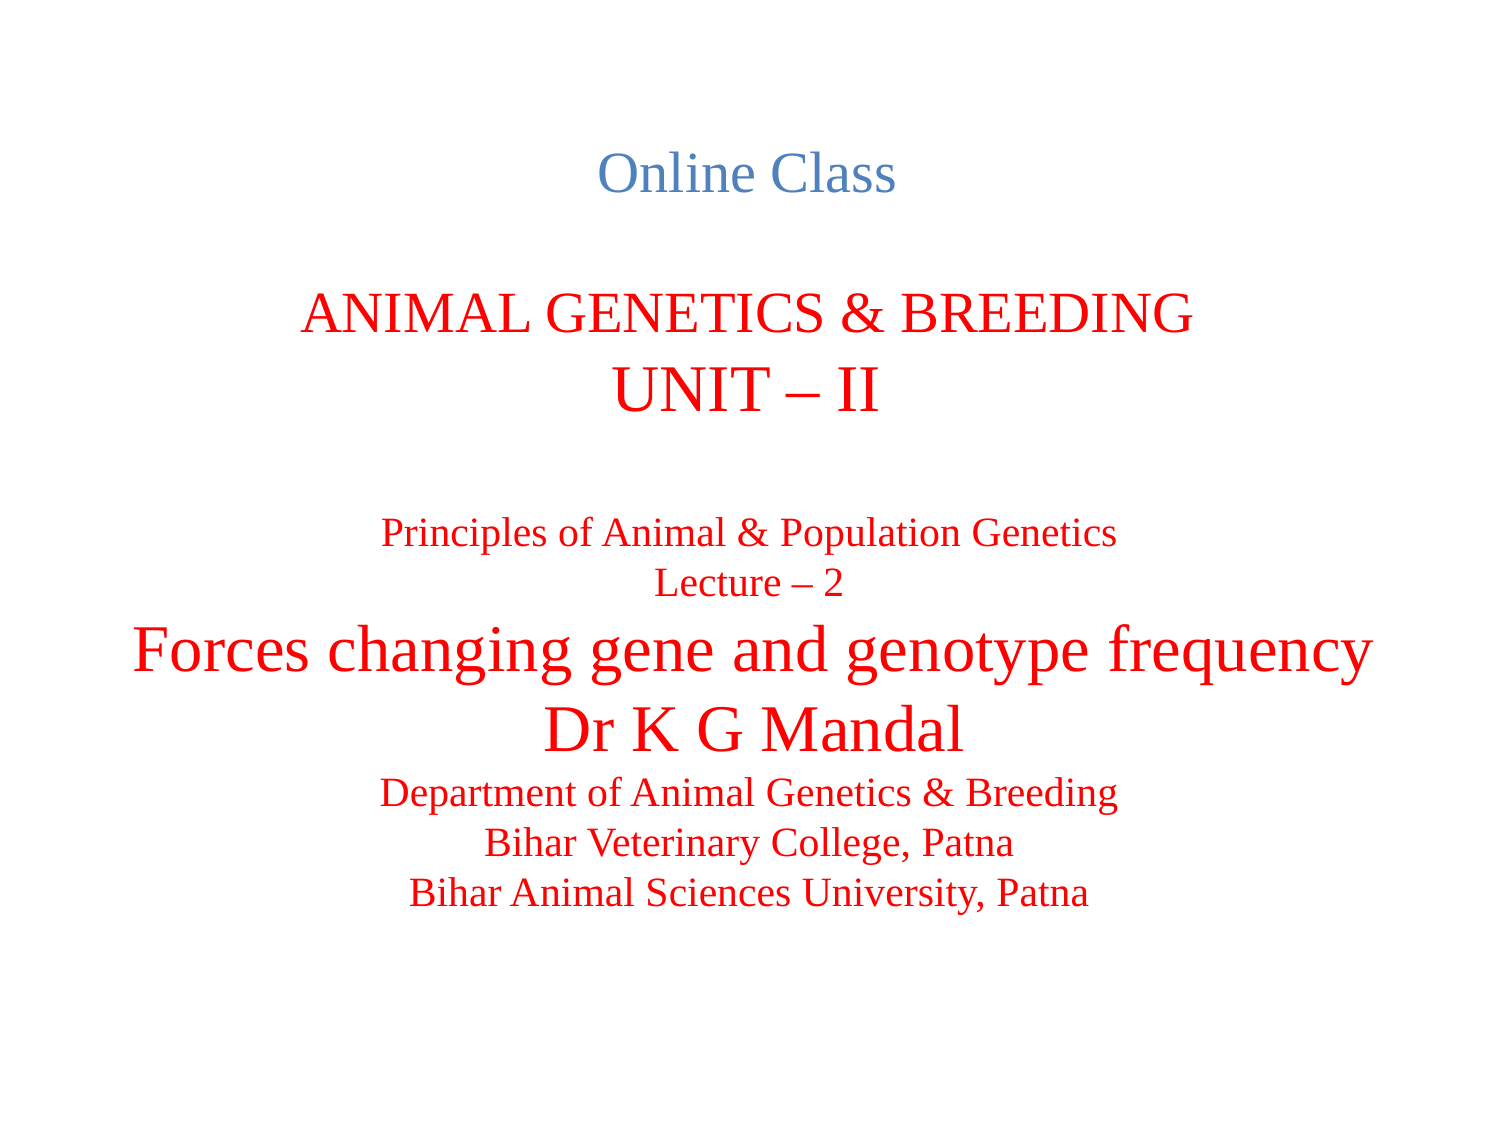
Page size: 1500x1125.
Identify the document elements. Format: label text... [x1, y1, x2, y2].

title Online Class ANIMAL GENETICS & BREEDING UNIT – II Principles of Animal & Population Genetics Lecture – 2 Forces changing gene and genotype frequency Dr K G Mandal Department of Animal Genetics & Breeding Bihar Veterinary College, Patna Bihar Animal Sciences University, Patna [117, 58, 1393, 1071]
